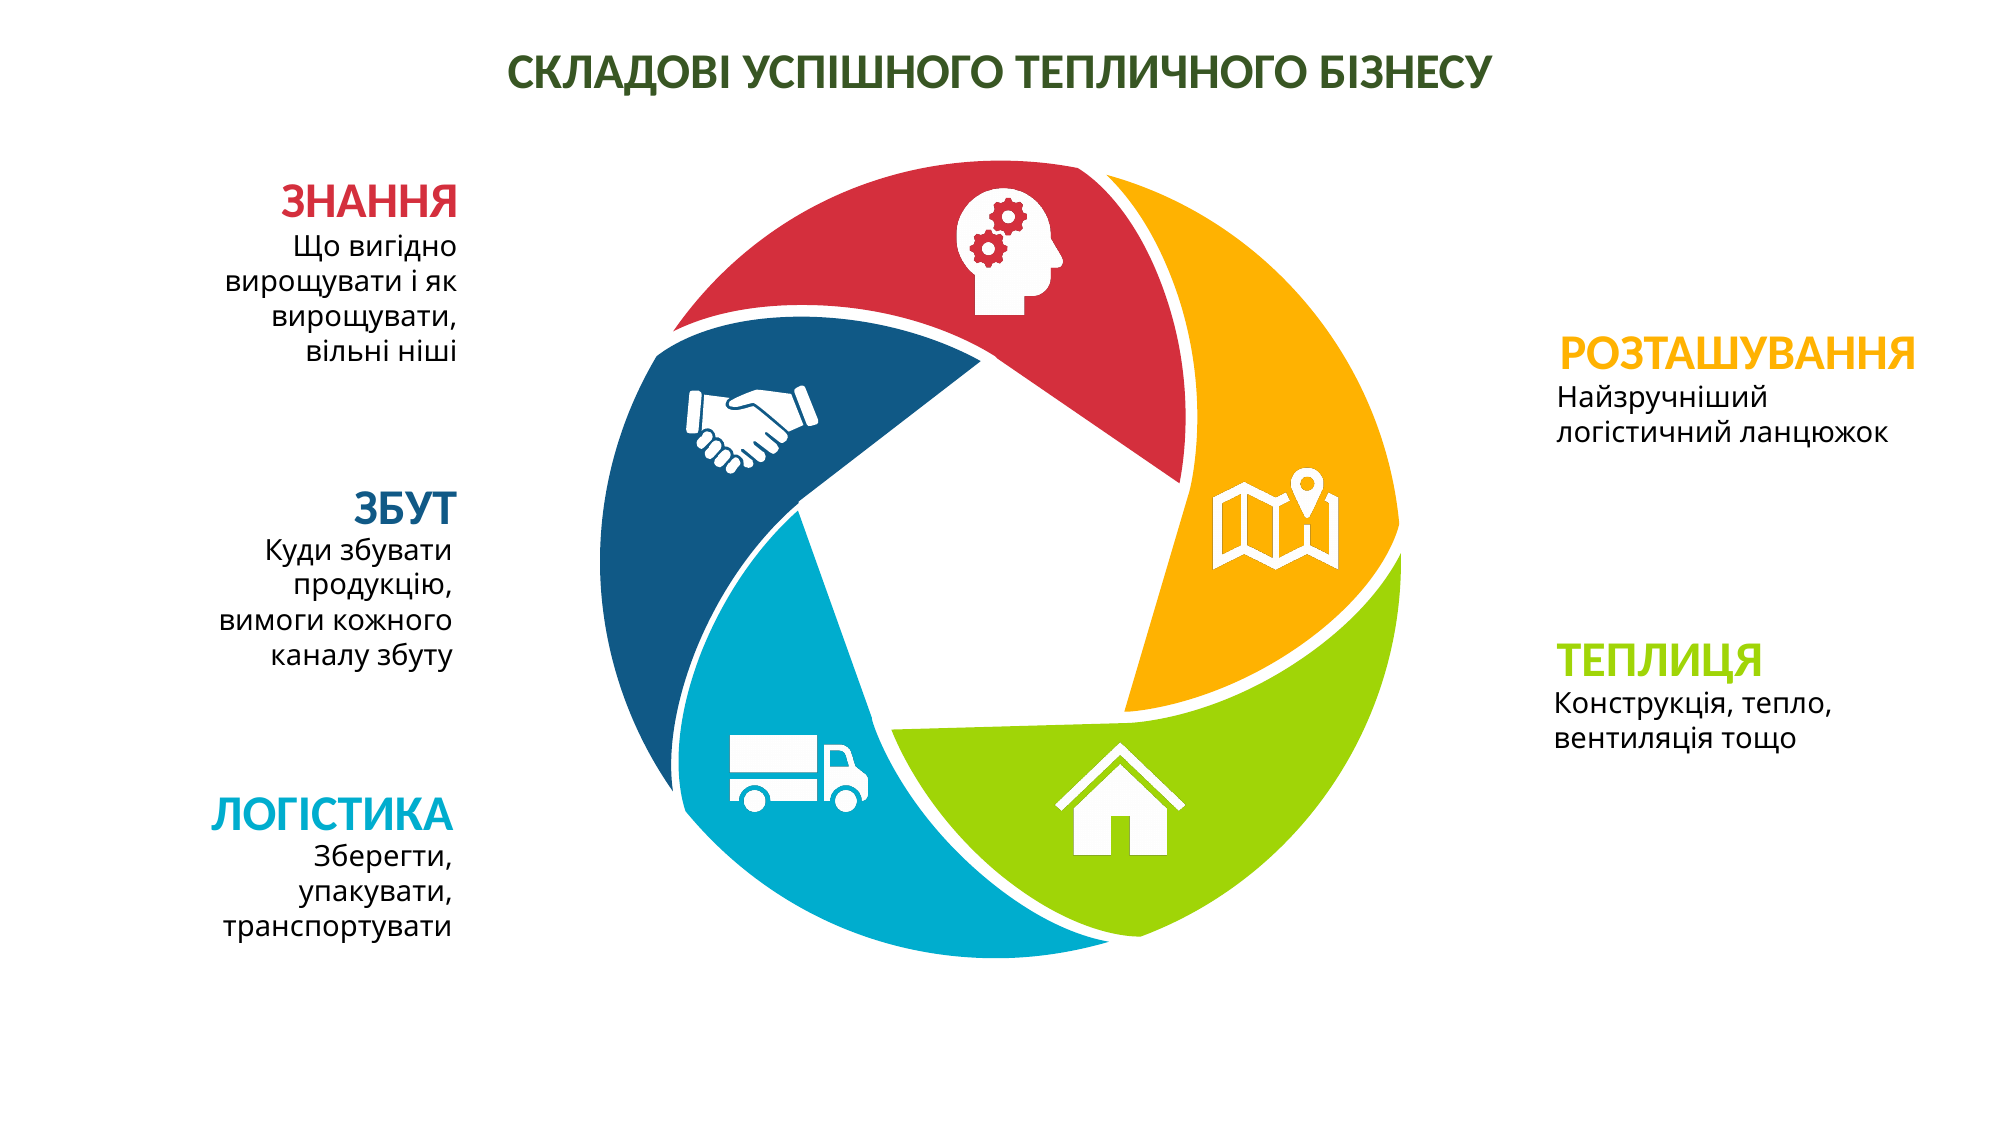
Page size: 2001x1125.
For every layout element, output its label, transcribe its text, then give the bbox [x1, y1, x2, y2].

text_box [673, 160, 1186, 484]
picture [934, 179, 1085, 330]
text_box [600, 316, 981, 792]
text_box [1538, 625, 1850, 799]
picture [723, 697, 874, 848]
text_box СКЛАДОВІ УСПІШНОГО ТЕПЛИЧНОГО БІЗНЕСУ [481, 31, 1519, 107]
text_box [177, 167, 473, 341]
text_box [701, 394, 788, 468]
text_box [725, 457, 741, 474]
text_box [172, 474, 468, 645]
text_box [728, 389, 804, 432]
text_box [891, 553, 1401, 937]
text_box [686, 390, 702, 434]
picture [1044, 723, 1195, 874]
text_box [678, 510, 1109, 959]
text_box [1106, 174, 1400, 712]
picture [1200, 443, 1351, 594]
text_box [696, 431, 722, 460]
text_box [1541, 319, 1935, 493]
text_box [794, 385, 819, 427]
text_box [172, 780, 468, 952]
